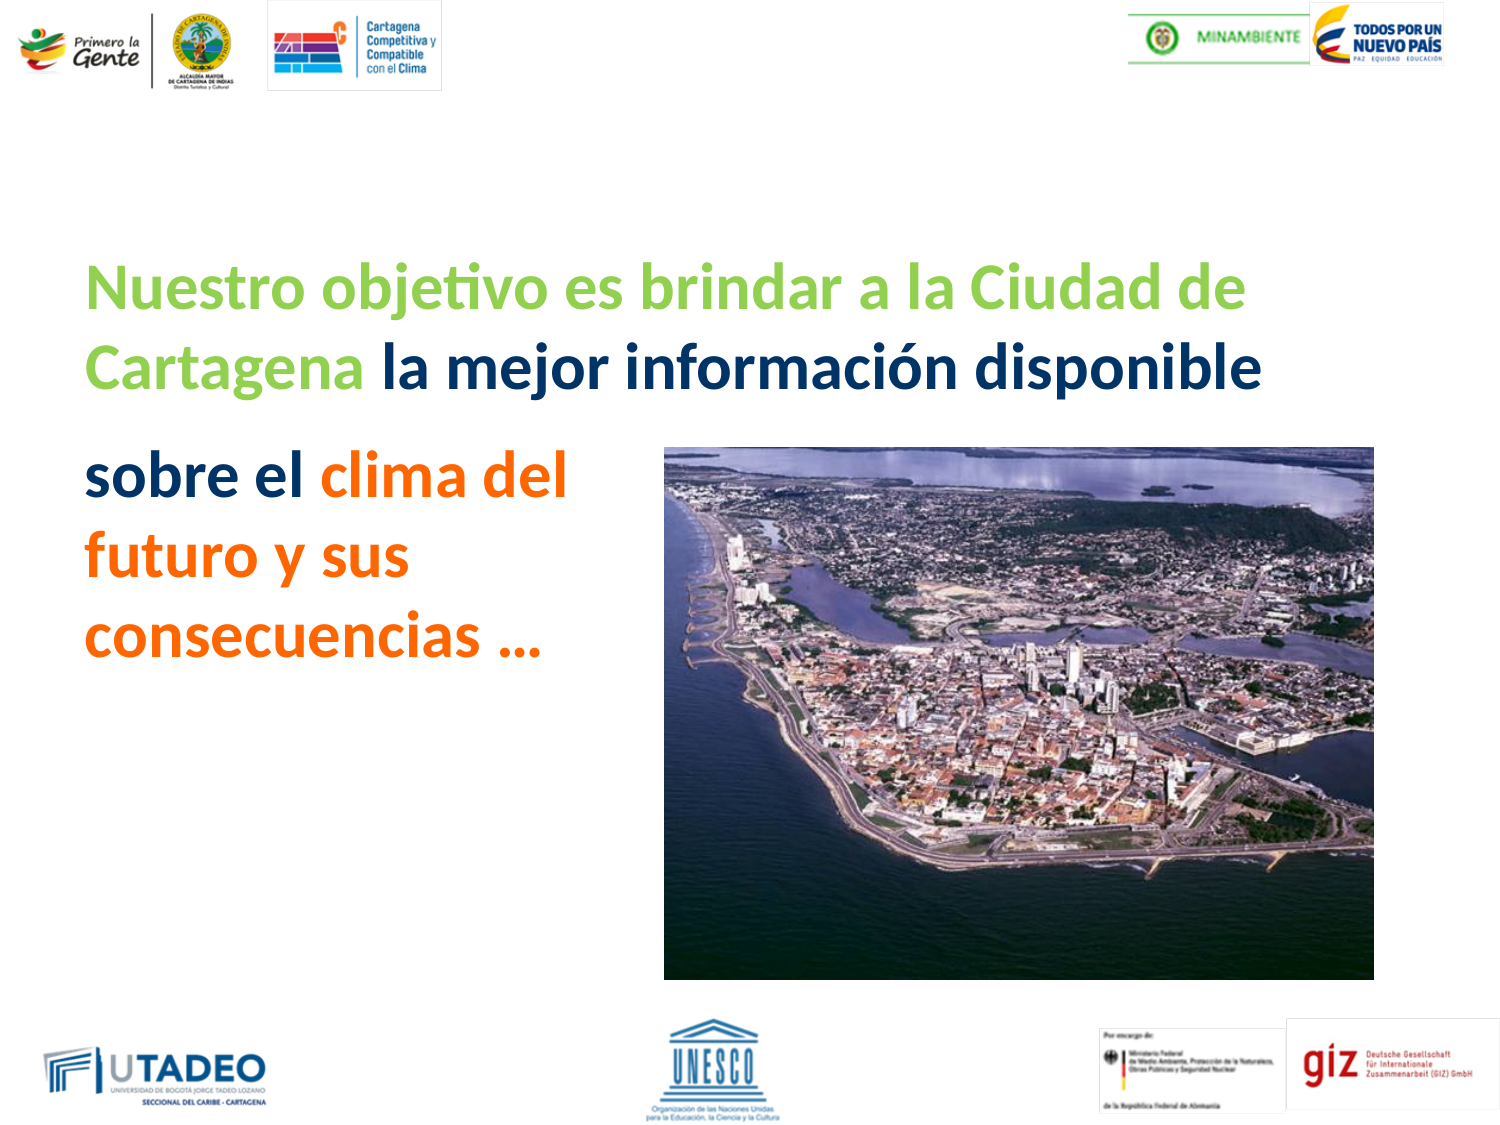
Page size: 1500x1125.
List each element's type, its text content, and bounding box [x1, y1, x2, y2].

title Nuestro objetivo es brindar a la Ciudad de Cartagena la mejor información disponible [70, 187, 1394, 538]
text_box sobre el clima del futuro y sus consecuencias … [70, 423, 661, 679]
picture [0, 0, 1500, 1125]
